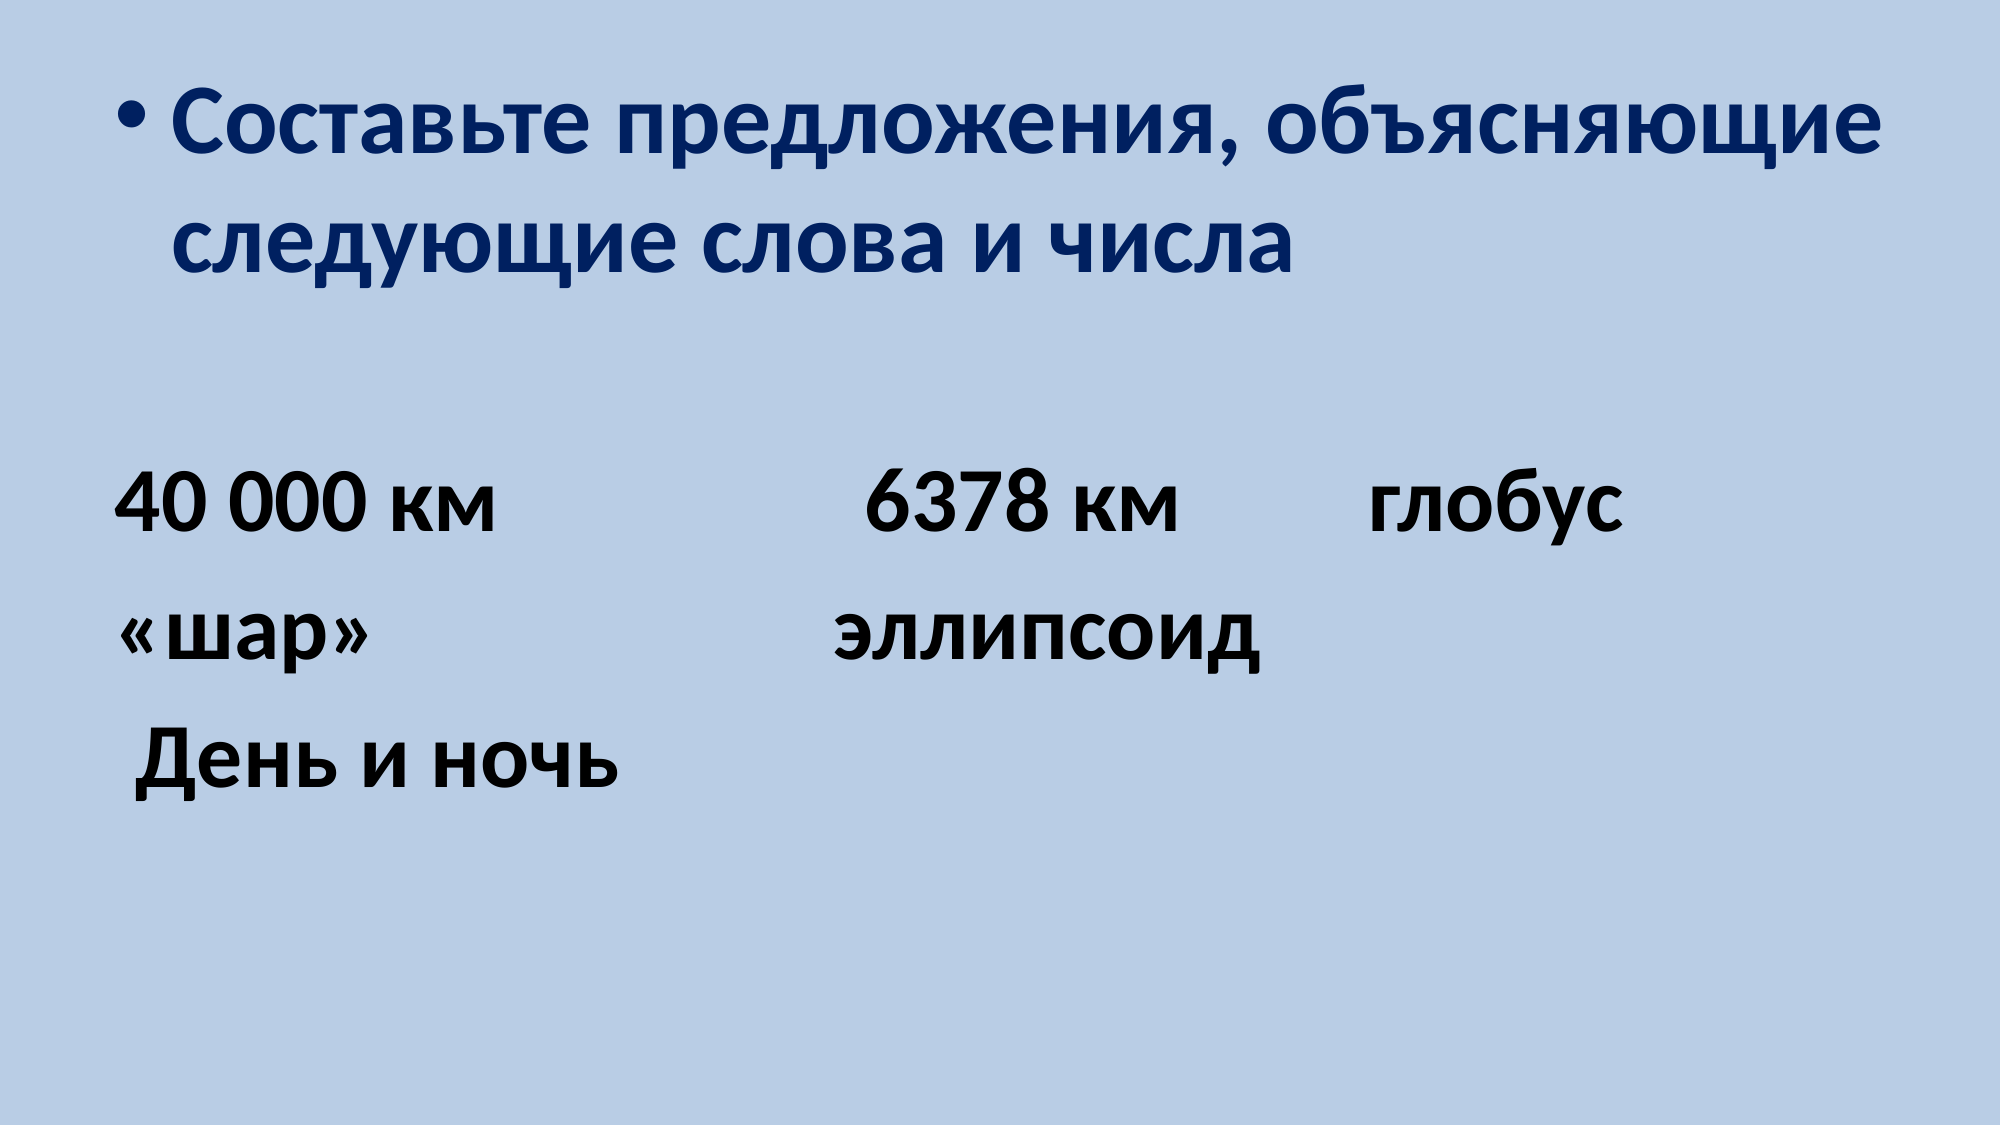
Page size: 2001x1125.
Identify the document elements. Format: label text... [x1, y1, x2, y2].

list Составьте предложения, объясняющие следующие слова и числа 40 000 км 6378 км глобус «шар» эллипсоид День и ночь [99, 45, 1900, 1005]
